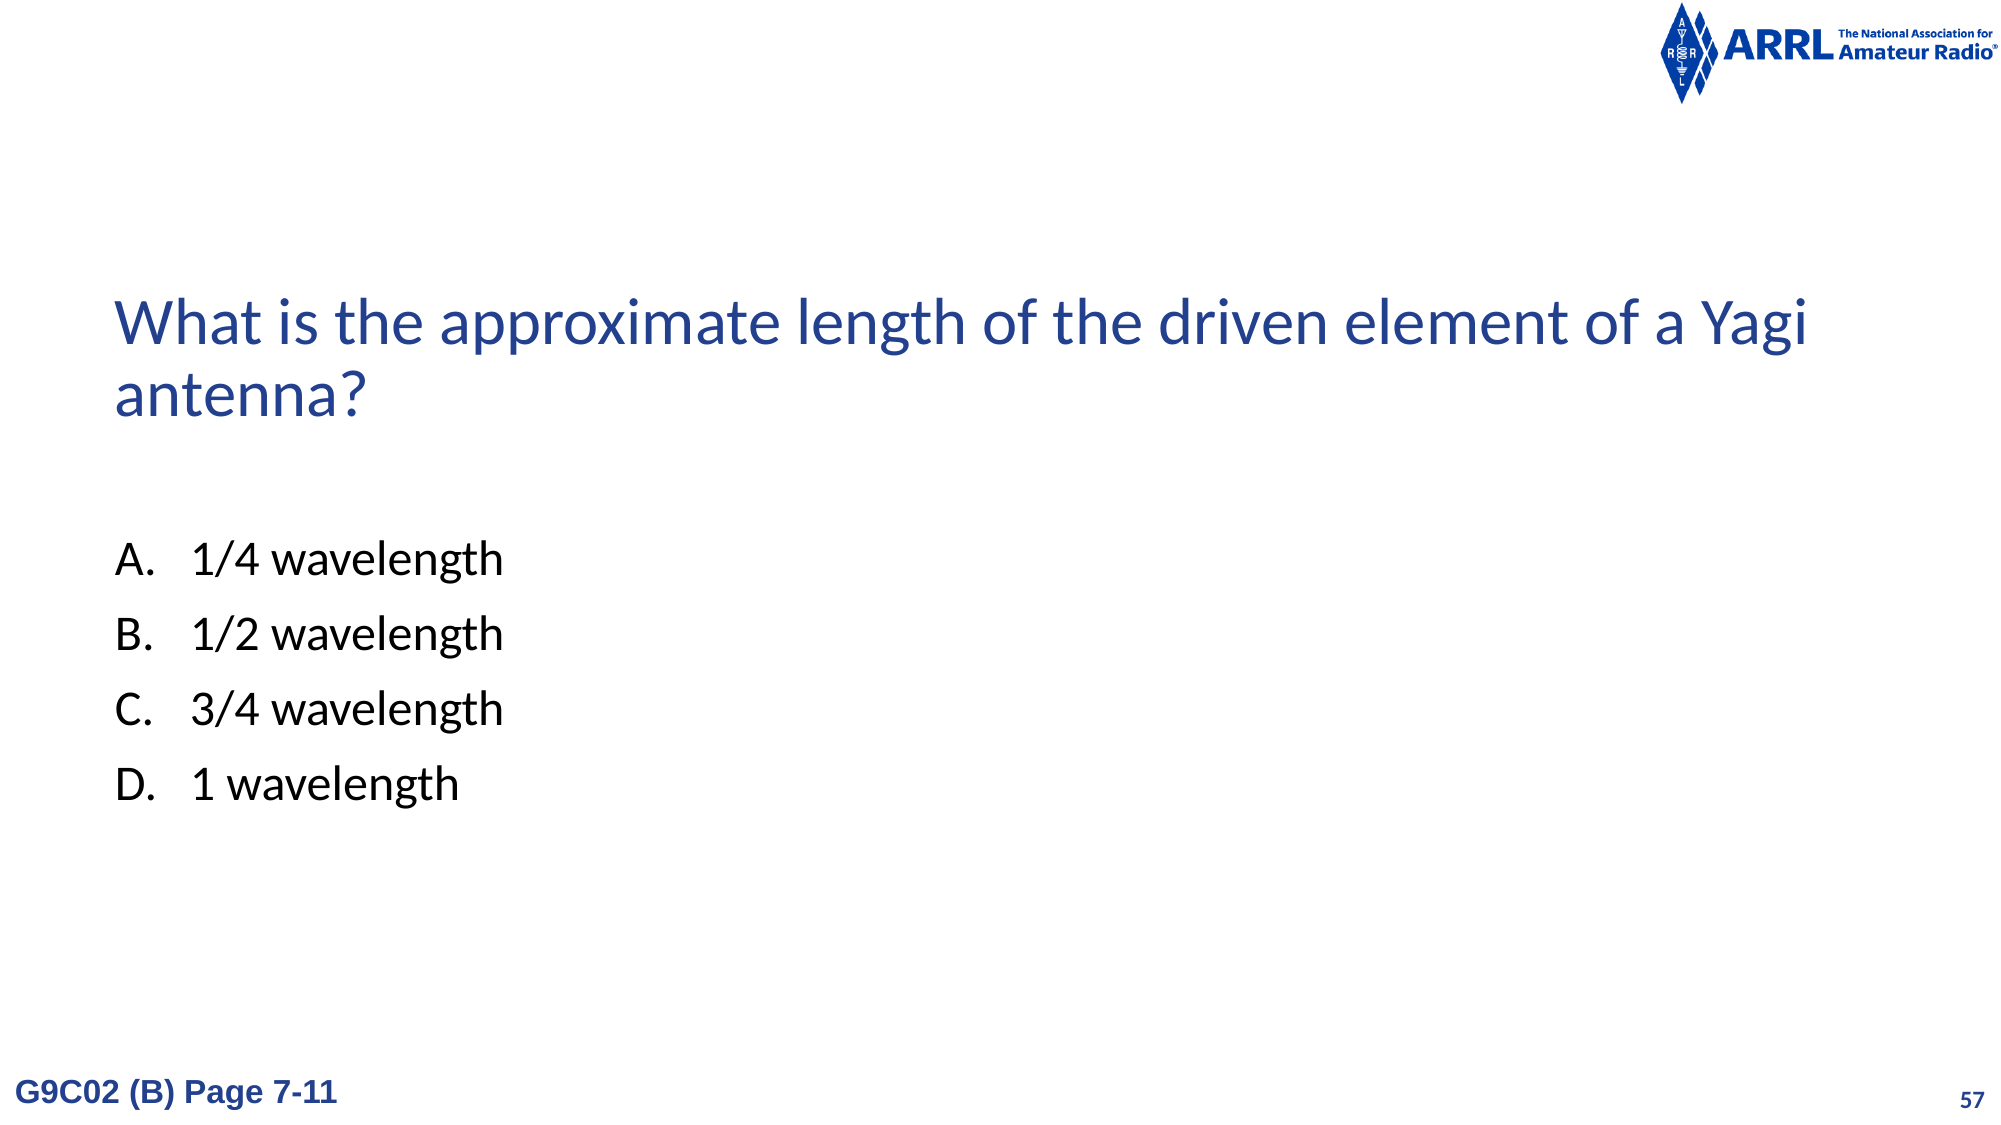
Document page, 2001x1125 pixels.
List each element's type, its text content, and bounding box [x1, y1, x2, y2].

title What is the approximate length of the driven element of a Yagi antenna? [99, 249, 1900, 468]
list 1/4 wavelength 1/2 wavelength 3/4 wavelength 1 wavelength [99, 525, 1900, 1005]
text_box 57 [1875, 1076, 2000, 1121]
text_box G9C02 (B) Page 7-11 [0, 1062, 1313, 1118]
picture [1658, 0, 1999, 106]
